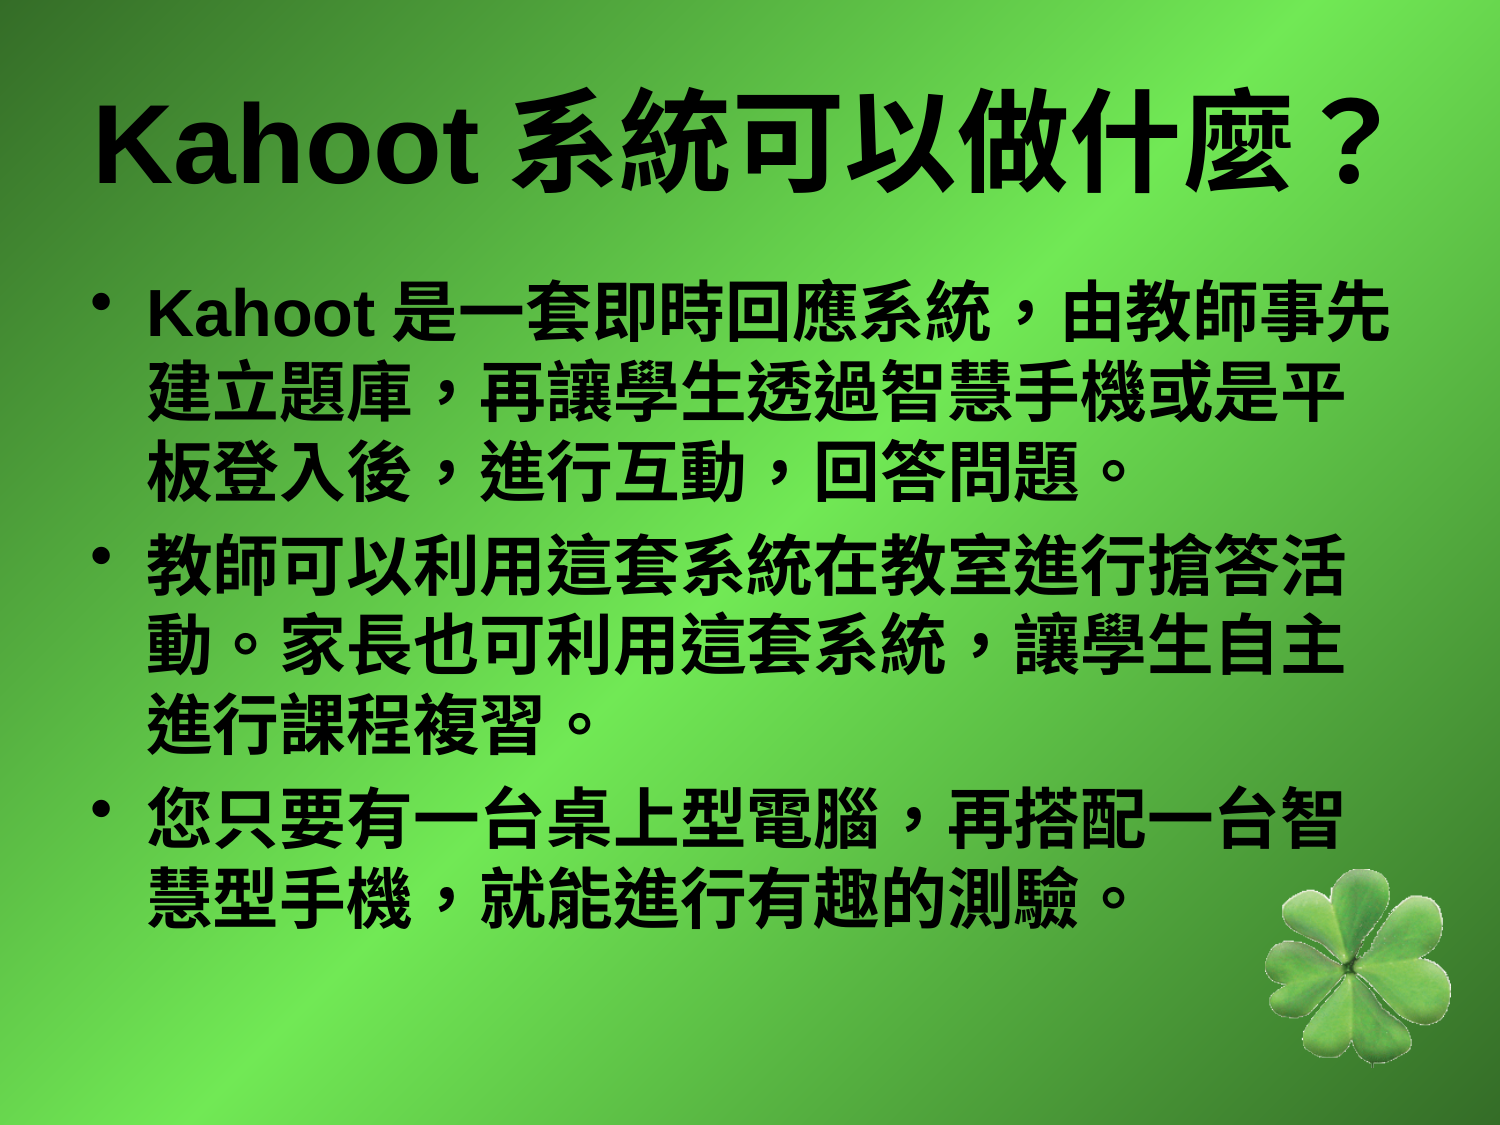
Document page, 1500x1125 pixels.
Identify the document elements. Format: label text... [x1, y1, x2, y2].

title Kahoot系統可以做什麼？ [75, 45, 1425, 233]
list Kahoot是一套即時回應系統，由教師事先建立題庫，再讓學生透過智慧手機或是平板登入後，進行互動，回答問題。 教師可以利用這套系統在教室進行搶答活動。家長也可利用這套系統，讓學生自主進行課程複習。 您只要有一台桌上型電腦，再搭配一台智慧型手機，就能進行有趣的測驗。 [75, 262, 1425, 1005]
picture [1265, 869, 1451, 1068]
